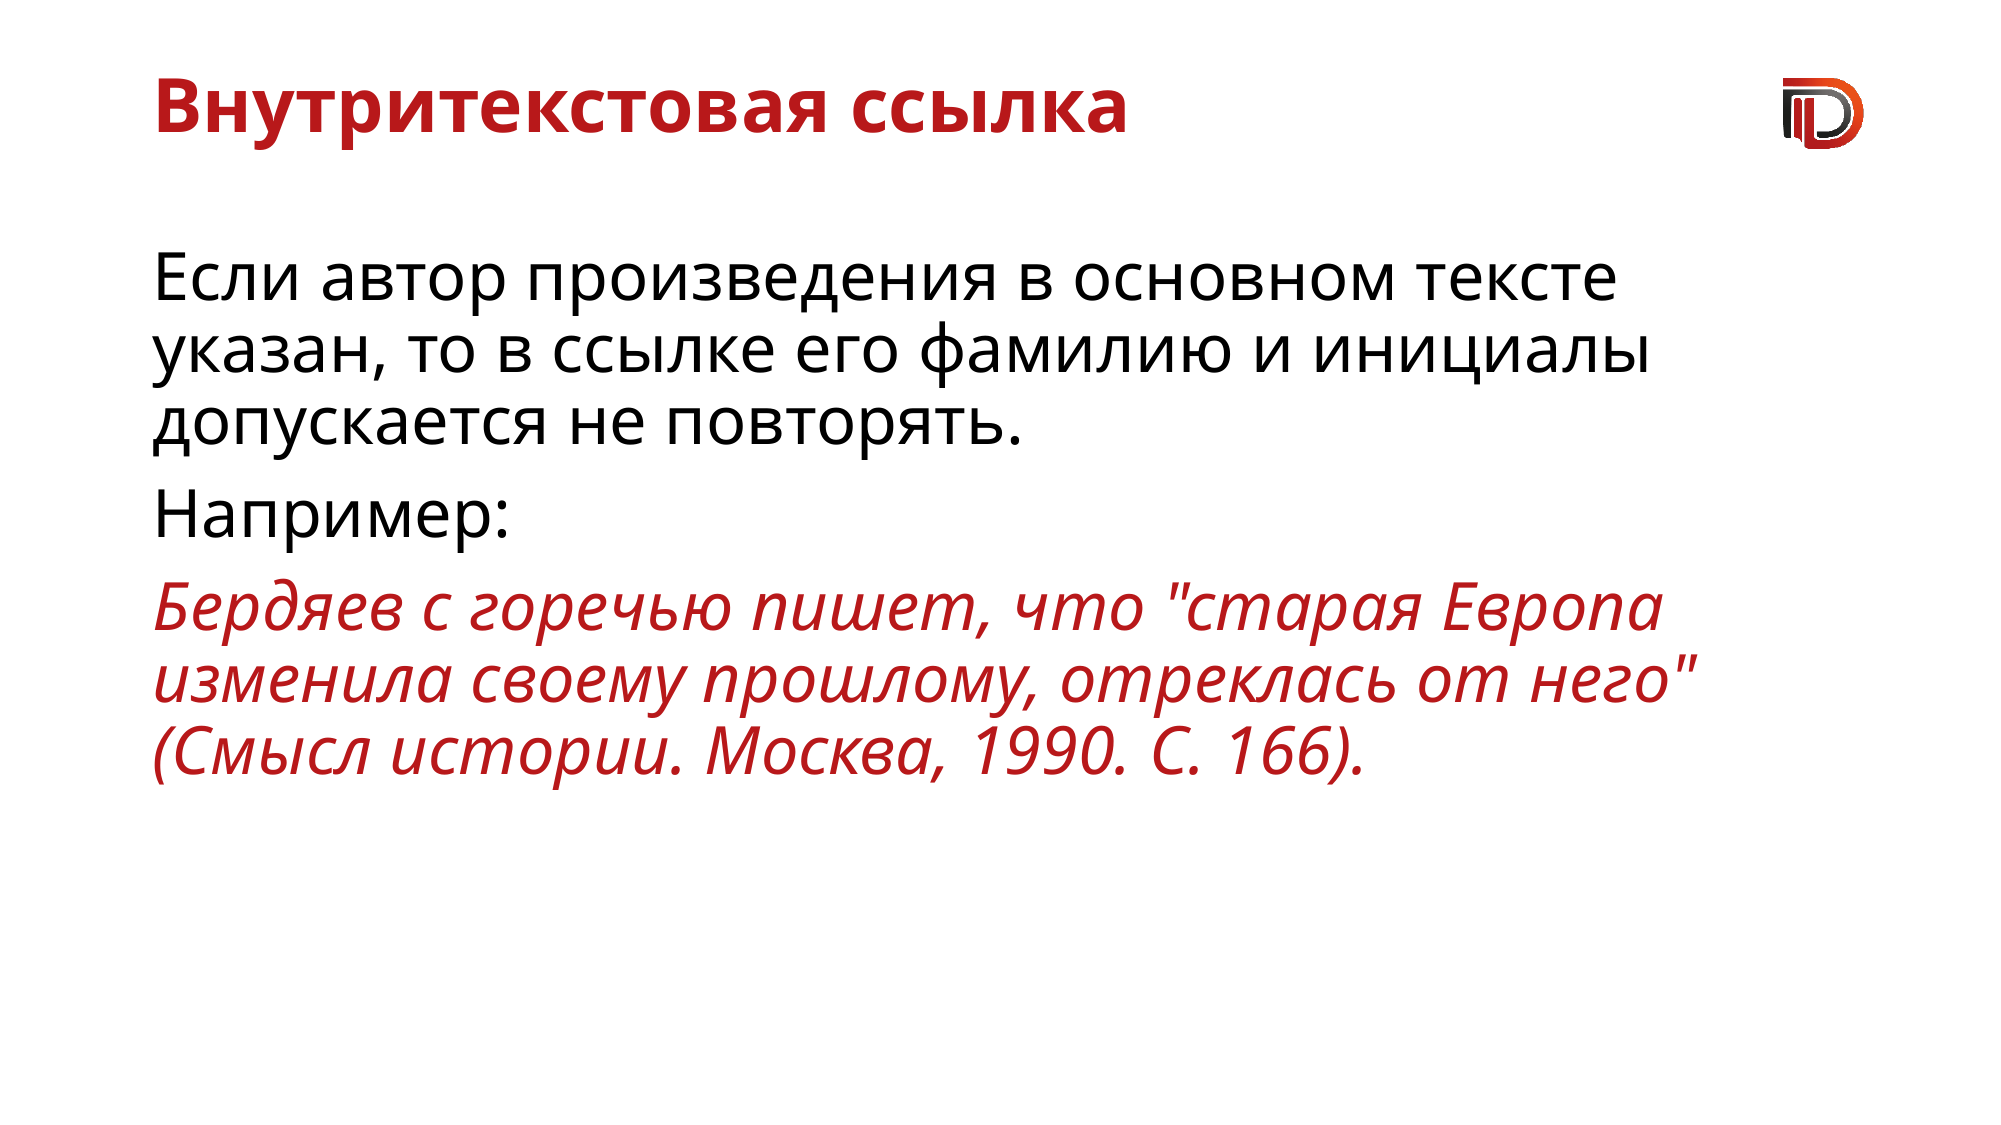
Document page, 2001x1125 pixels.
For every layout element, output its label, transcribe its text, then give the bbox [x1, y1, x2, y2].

picture [1735, 28, 1911, 198]
list Если автор произведения в основном тексте указан, то в ссылке его фамилию и инициалы допускается не повторять. Например: Бердяев с горечью пишет, что "старая Европа изменила своему прошлому, отреклась от него" (Смысл истории. Москва, 1990. С. 166). [137, 235, 1863, 1014]
title Внутритекстовая ссылка [137, 59, 1863, 164]
